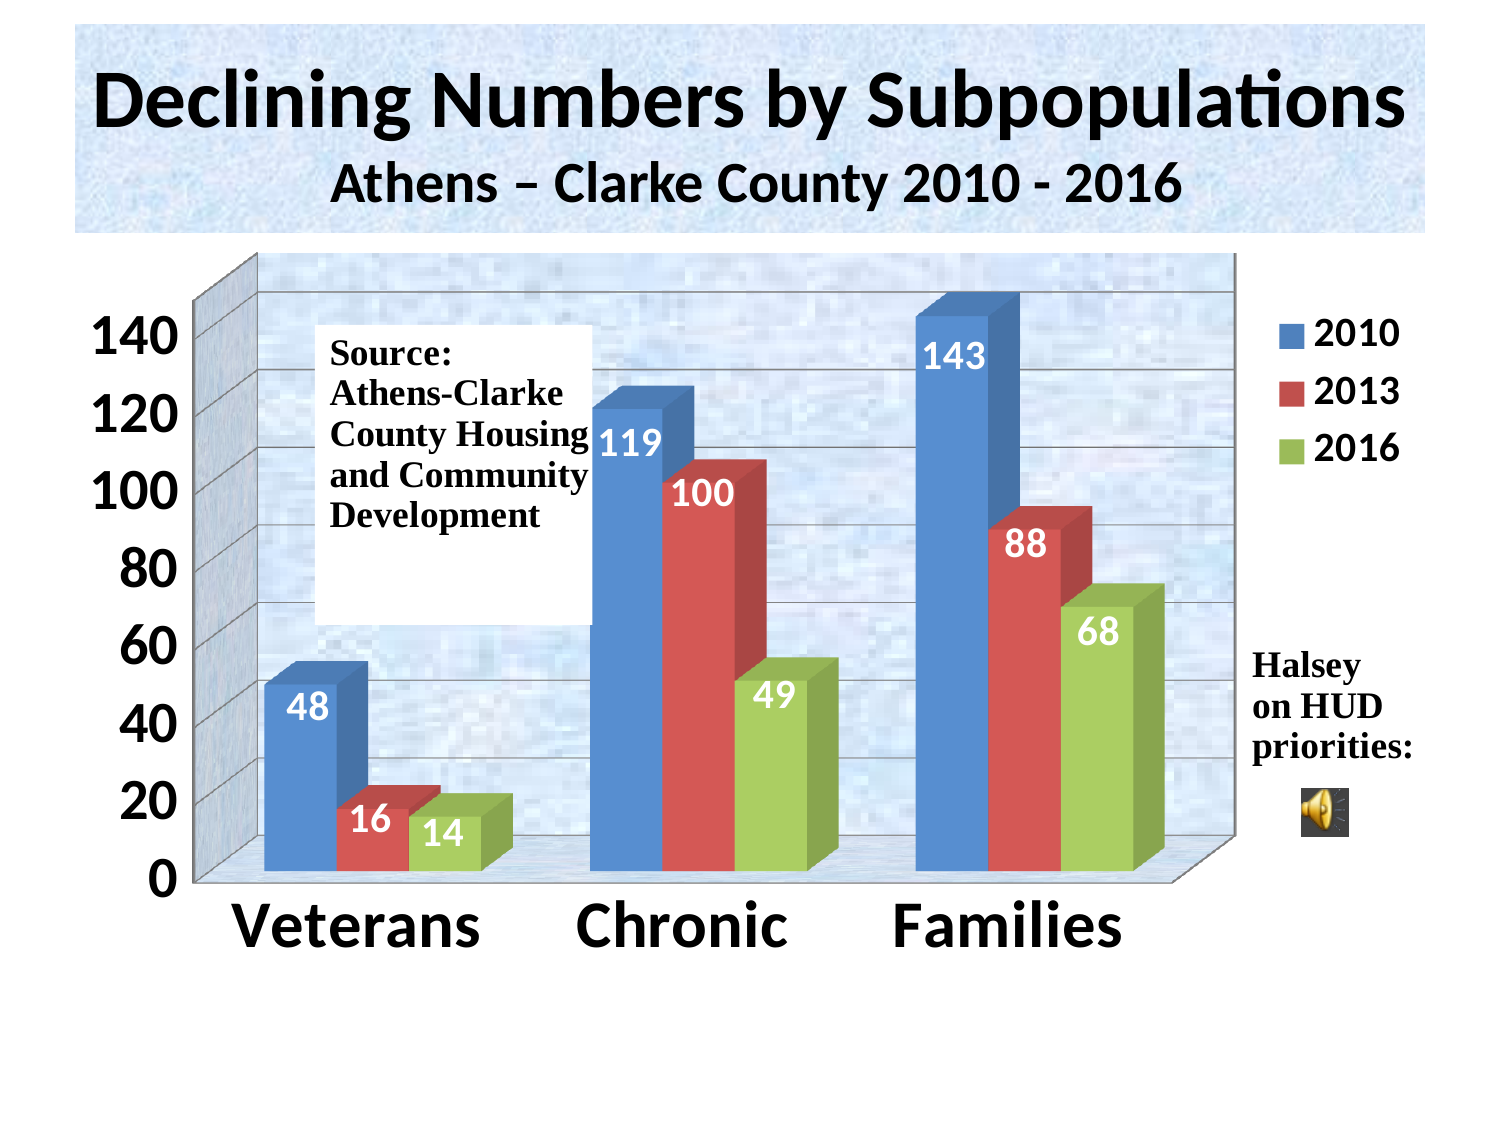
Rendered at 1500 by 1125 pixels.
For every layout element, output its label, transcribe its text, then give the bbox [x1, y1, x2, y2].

chart [62, 237, 1426, 981]
picture [1299, 787, 1351, 838]
title Declining Numbers by Subpopulations Athens – Clarke County 2010 - 2016 [75, 24, 1425, 233]
